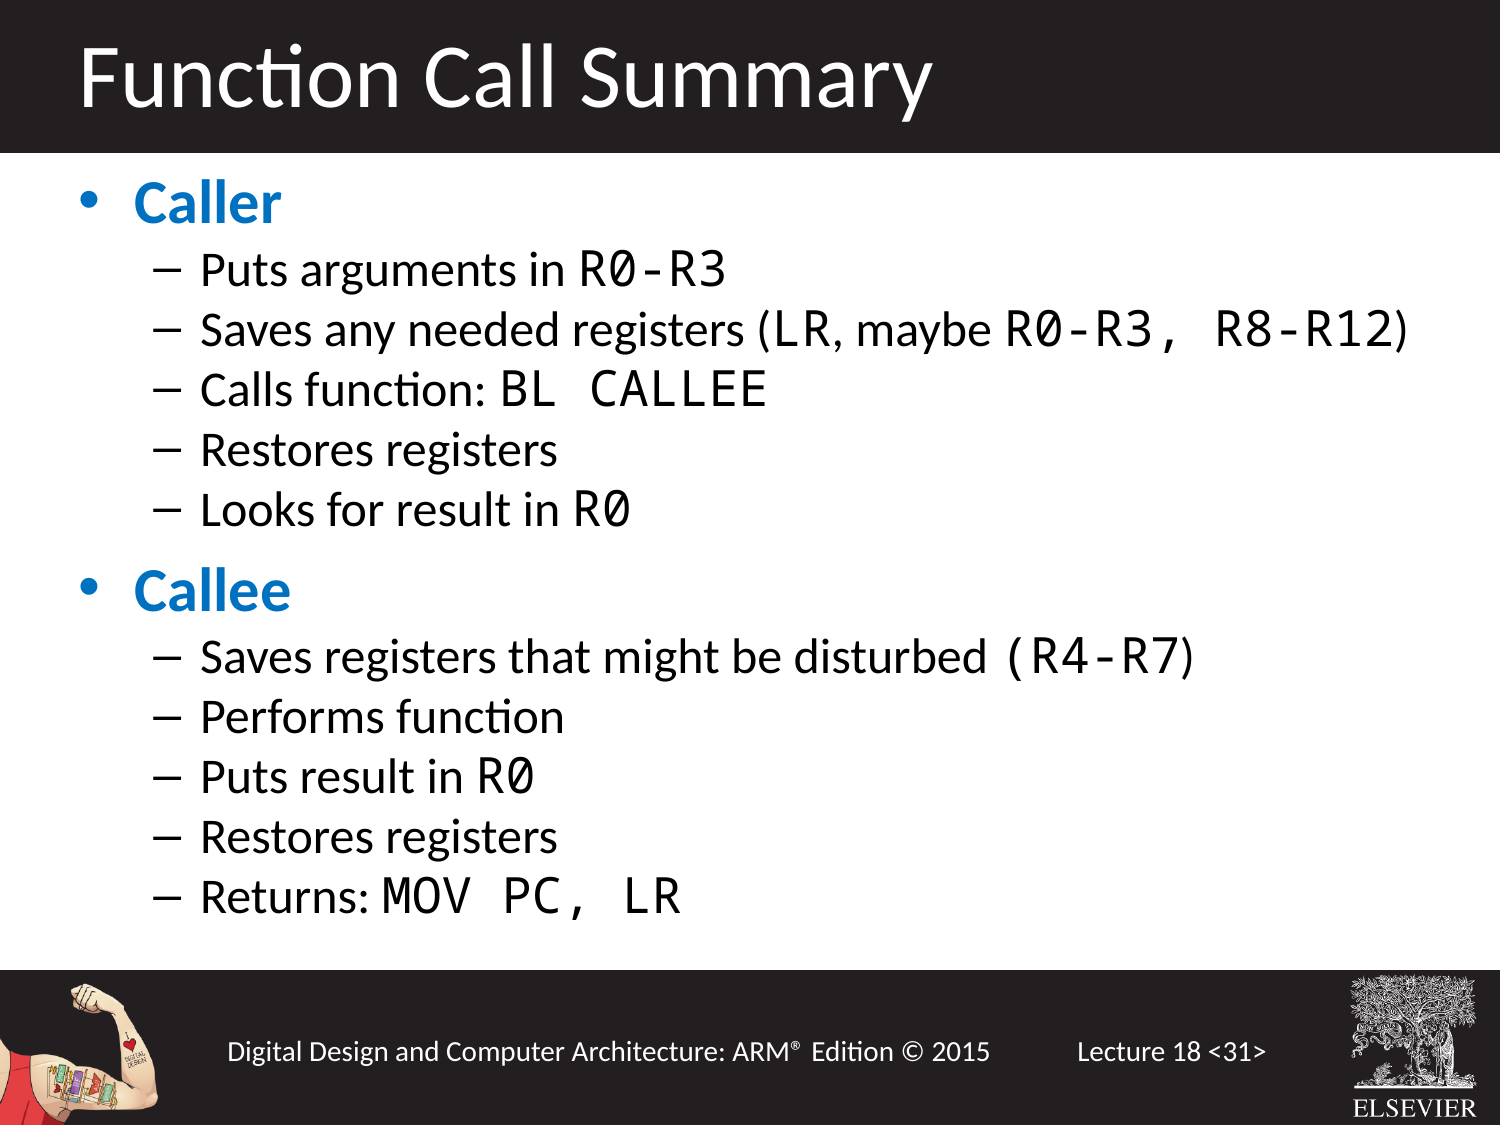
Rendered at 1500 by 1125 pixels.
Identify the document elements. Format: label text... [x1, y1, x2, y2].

list Caller Puts arguments in R0-R3 Saves any needed registers (LR, maybe R0-R3, R8-R12) Calls function: BL CALLEE Restores registers Looks for result in R0 Callee Saves registers that might be disturbed (R4-R7) Performs function Puts result in R0 Restores registers Returns: MOV PC, LR [63, 153, 1456, 897]
picture [0, 979, 163, 1125]
text_box Function Call Summary [63, 8, 1488, 133]
picture [1350, 974, 1477, 1117]
